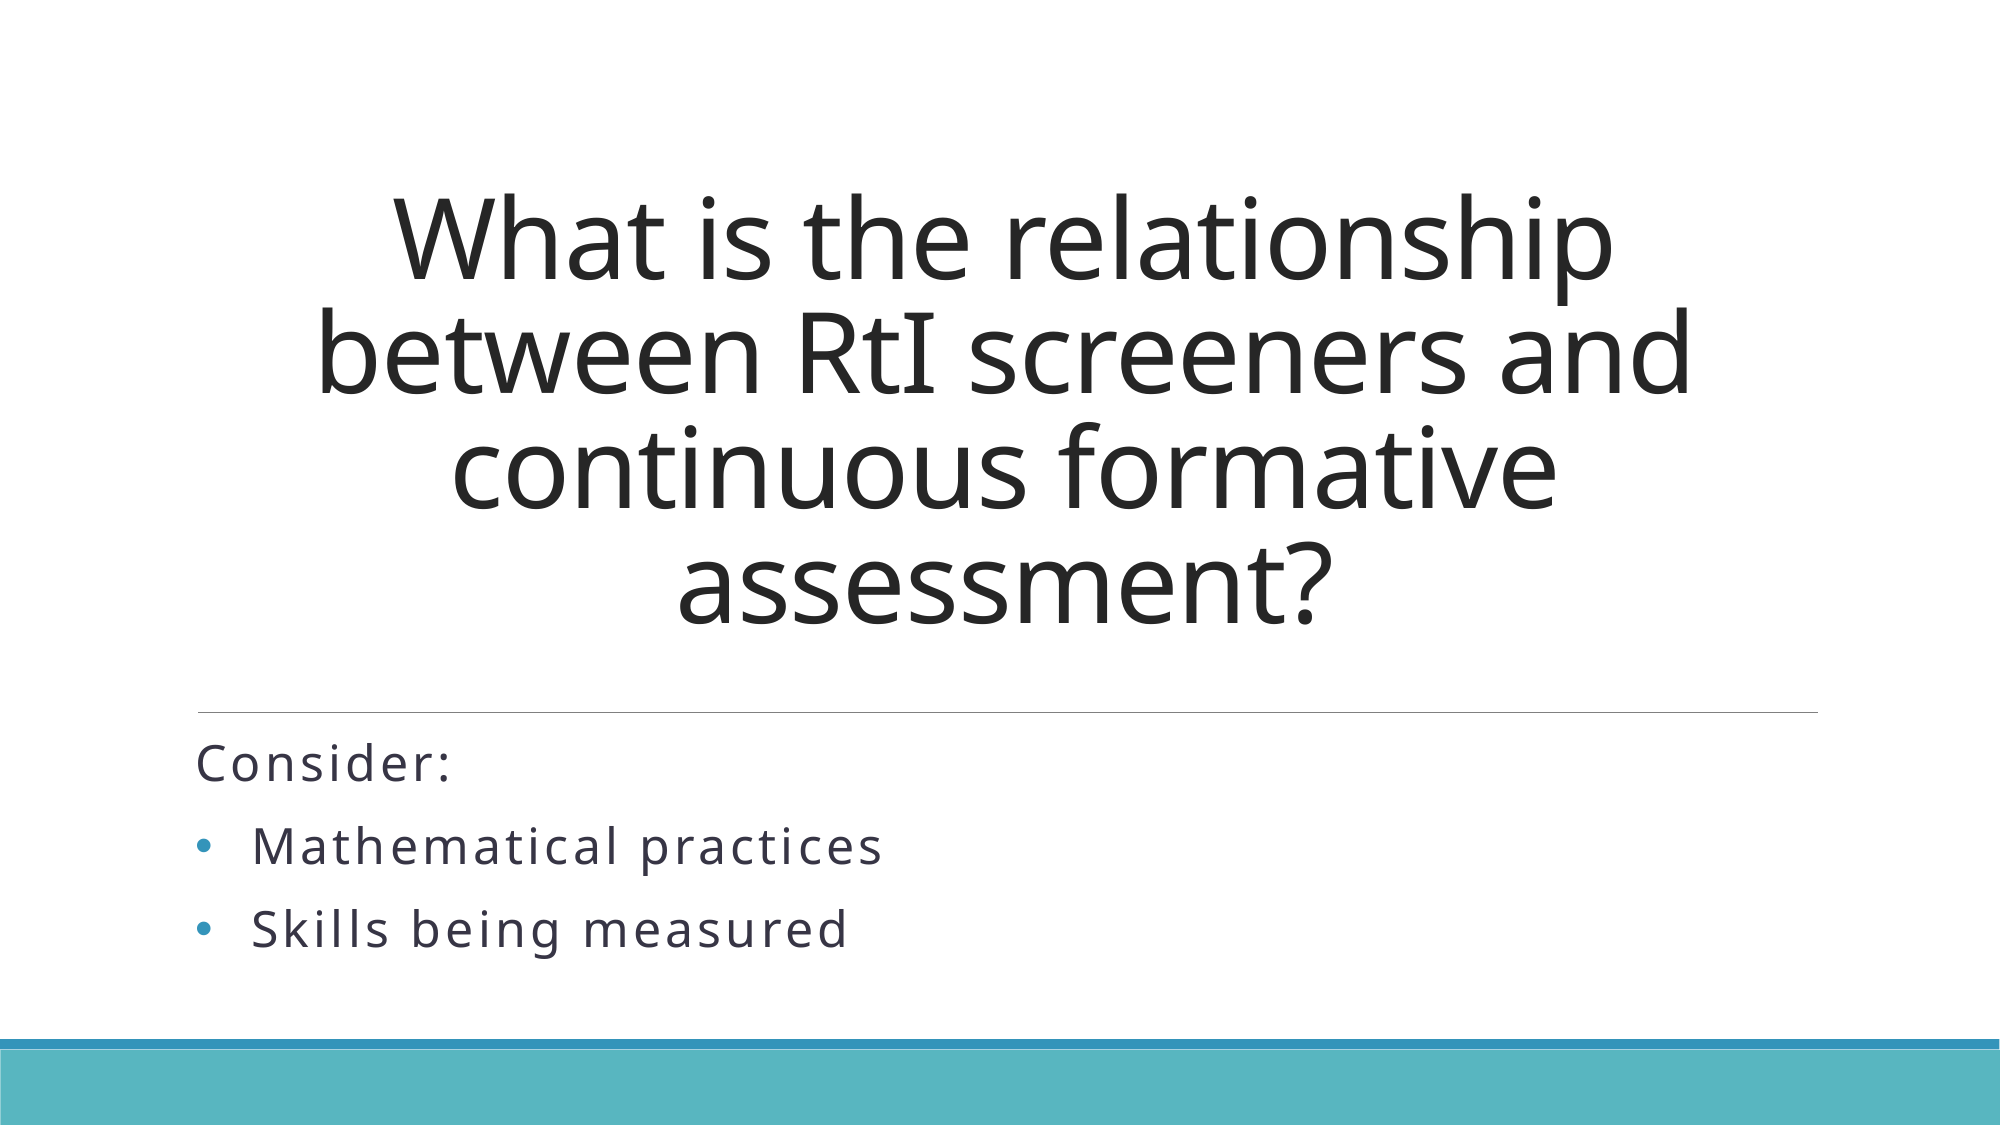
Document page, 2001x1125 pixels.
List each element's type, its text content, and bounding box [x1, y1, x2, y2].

list Consider: Mathematical practices Skills being measured [180, 730, 1830, 1017]
title What is the relationship between RtI screeners and continuous formative assessment? [180, 124, 1830, 710]
